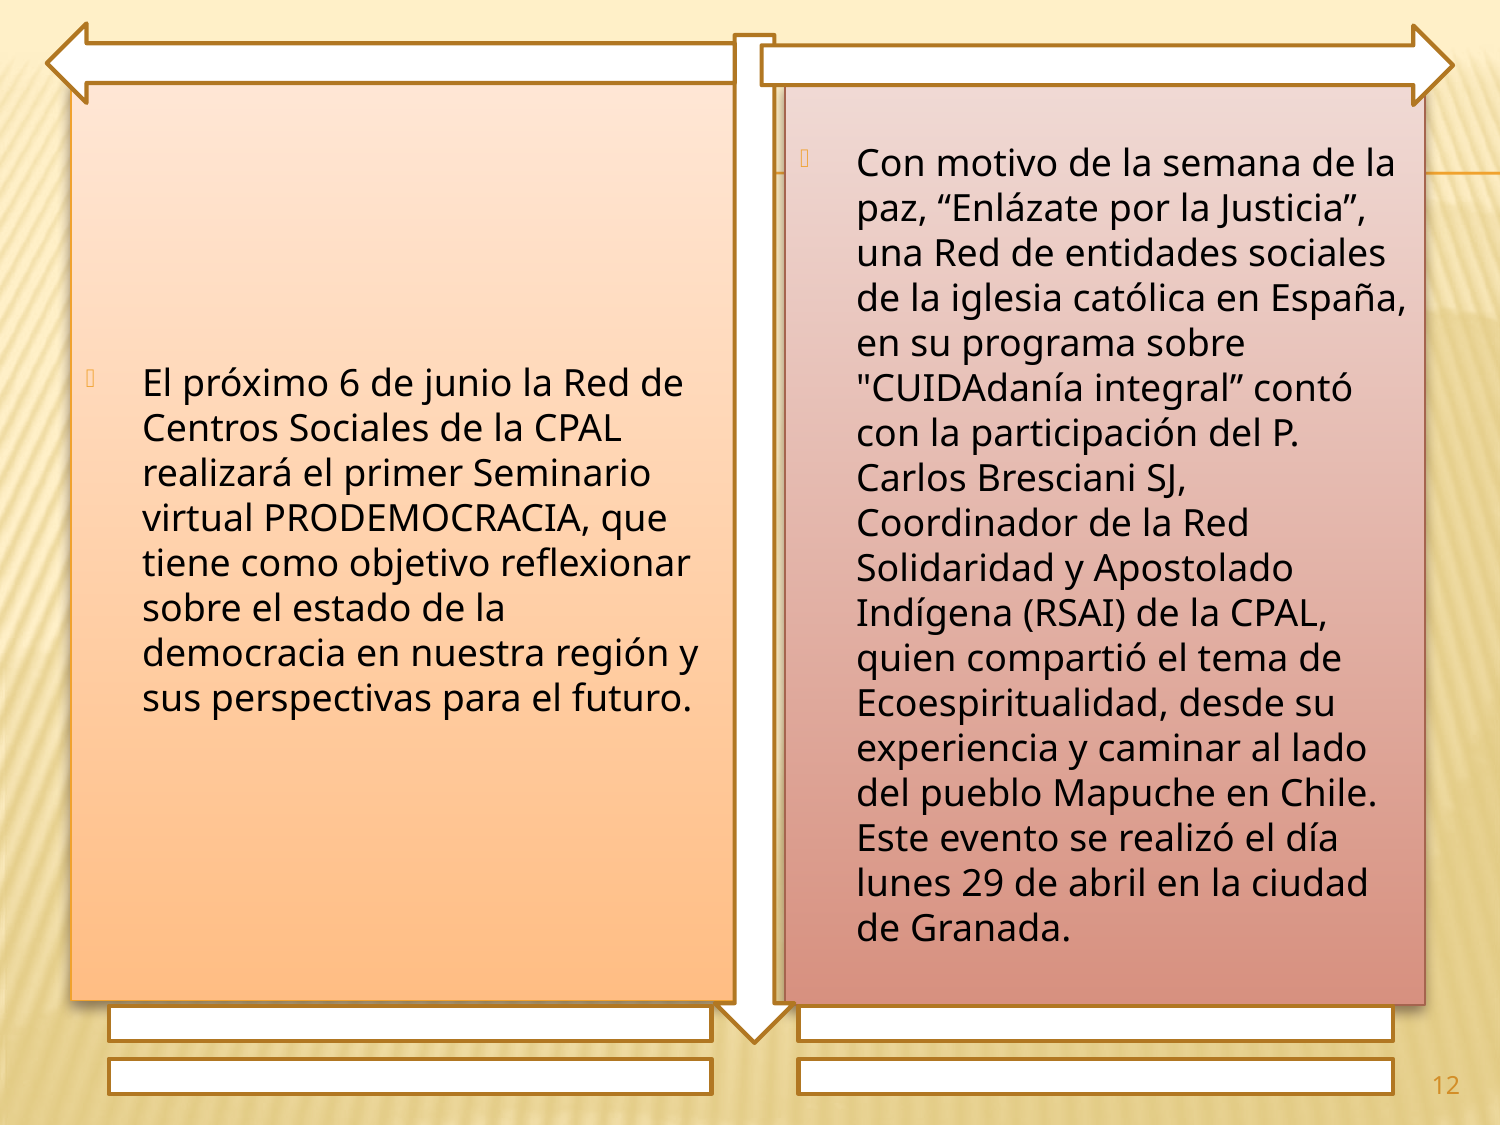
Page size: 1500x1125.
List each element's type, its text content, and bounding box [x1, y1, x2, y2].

text_box [796, 1004, 1395, 1043]
text_box [712, 32, 797, 1046]
slide_number 12 [1350, 1062, 1475, 1103]
text_box [796, 1057, 1395, 1096]
text_box [107, 1057, 714, 1096]
text_box [759, 23, 1456, 107]
text_box [44, 21, 737, 105]
text_box [107, 1004, 714, 1043]
list El próximo 6 de junio la Red de Centros Sociales de la CPAL realizará el primer Seminario virtual PRODEMOCRACIA, que tiene como objetivo reflexionar sobre el estado de la democracia en nuestra región y sus perspectivas para el futuro. [70, 86, 732, 1001]
list Con motivo de la semana de la paz, “Enlázate por la Justicia”, una Red de entidades sociales de la iglesia católica en España, en su programa sobre "CUIDAdanía integral” contó con la participación del P. Carlos Bresciani SJ, Coordinador de la Red Solidaridad y Apostolado Indígena (RSAI) de la CPAL, quien compartió el tema de Ecoespiritualidad, desde su experiencia y caminar al lado del pueblo Mapuche en Chile. Este evento se realizó el día lunes 29 de abril en la ciudad de Granada. [784, 88, 1426, 1006]
